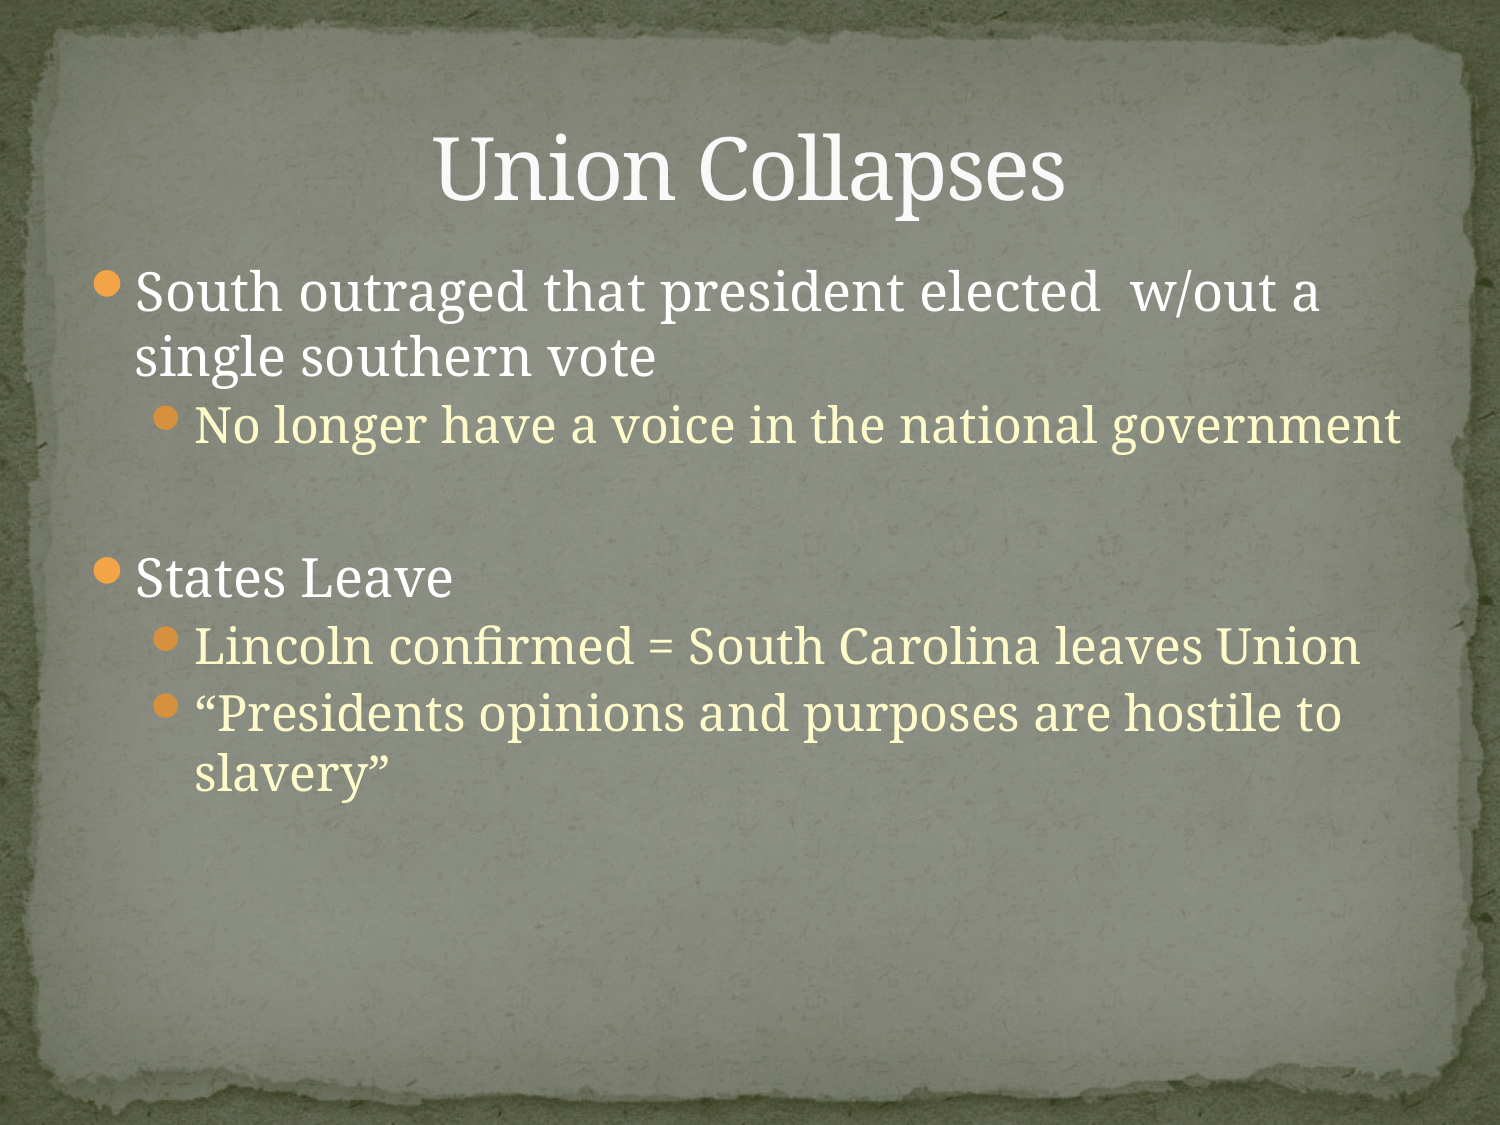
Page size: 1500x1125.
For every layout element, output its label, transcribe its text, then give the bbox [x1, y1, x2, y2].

title Union Collapses [74, 24, 1425, 225]
list South outraged that president elected w/out a single southern vote No longer have a voice in the national government States Leave Lincoln confirmed = South Carolina leaves Union “Presidents opinions and purposes are hostile to slavery” [75, 249, 1425, 1000]
